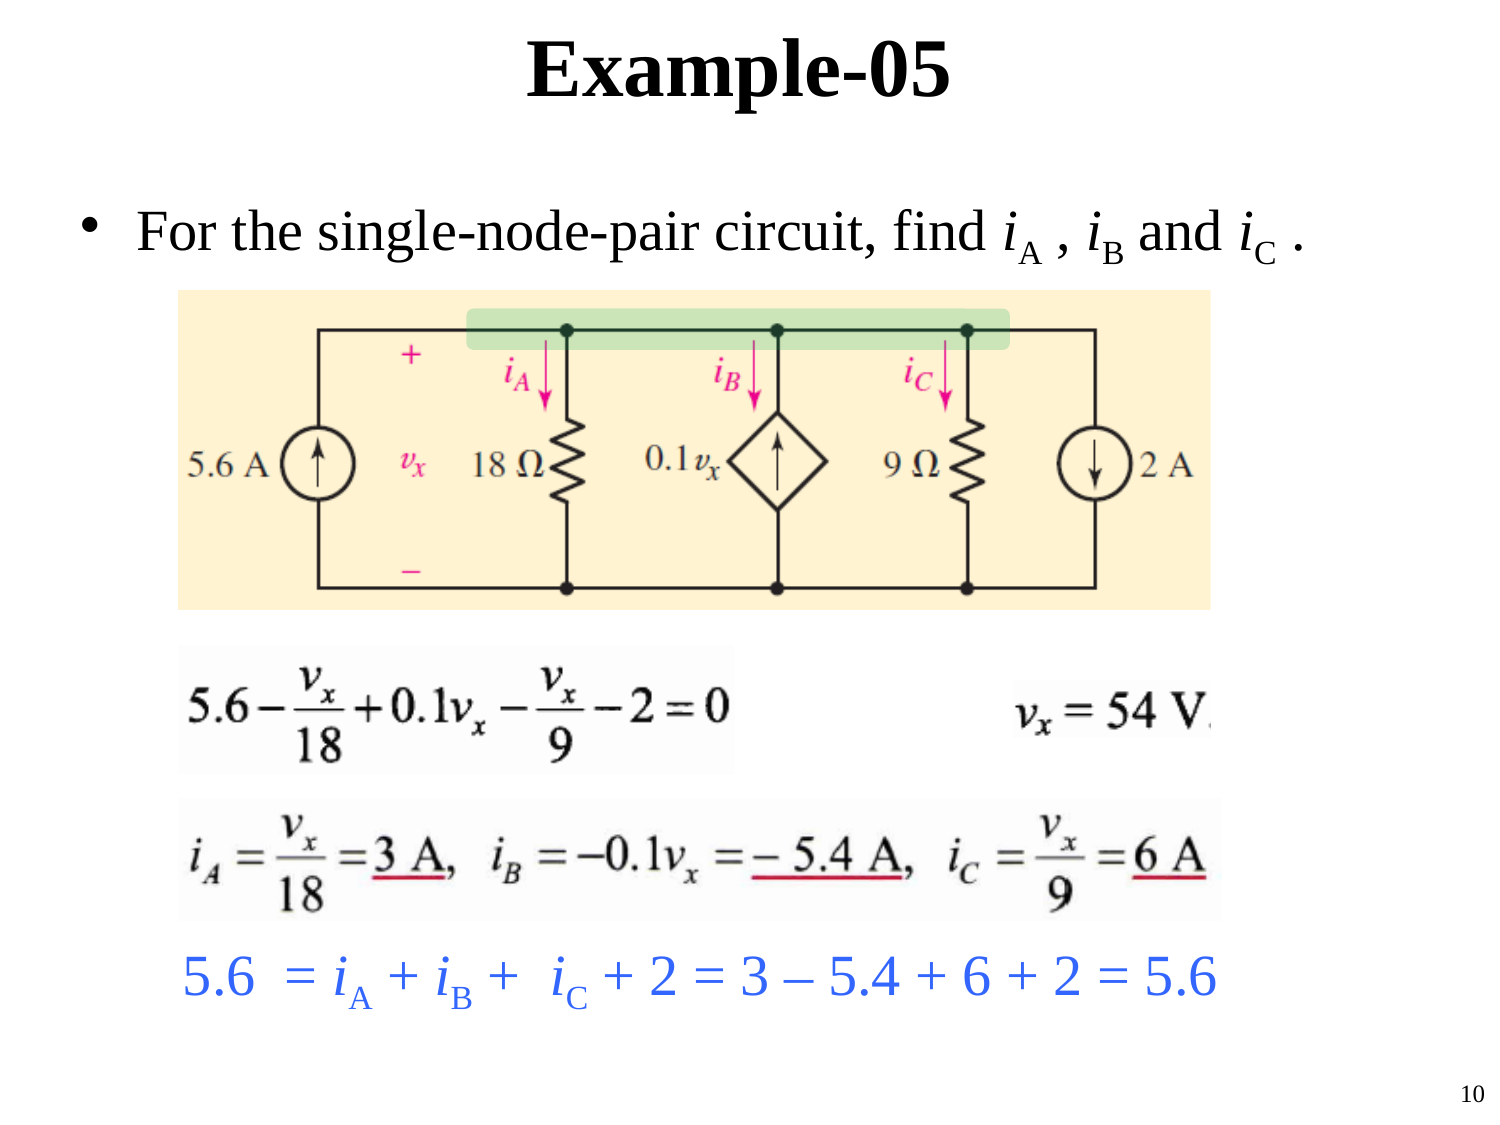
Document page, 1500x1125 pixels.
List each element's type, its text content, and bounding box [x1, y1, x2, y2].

picture [1012, 680, 1211, 739]
picture [177, 798, 1222, 922]
title Example-05 [0, 0, 1500, 126]
slide_number 10 [1186, 1069, 1500, 1125]
picture [177, 644, 735, 774]
picture [177, 290, 1211, 610]
list For the single-node-pair circuit, find iA , iB and iC . 5.6 = iA + iB + iC + 2 = 3 – 5.4 + 6 + 2 = 5.6 [64, 184, 1436, 1071]
